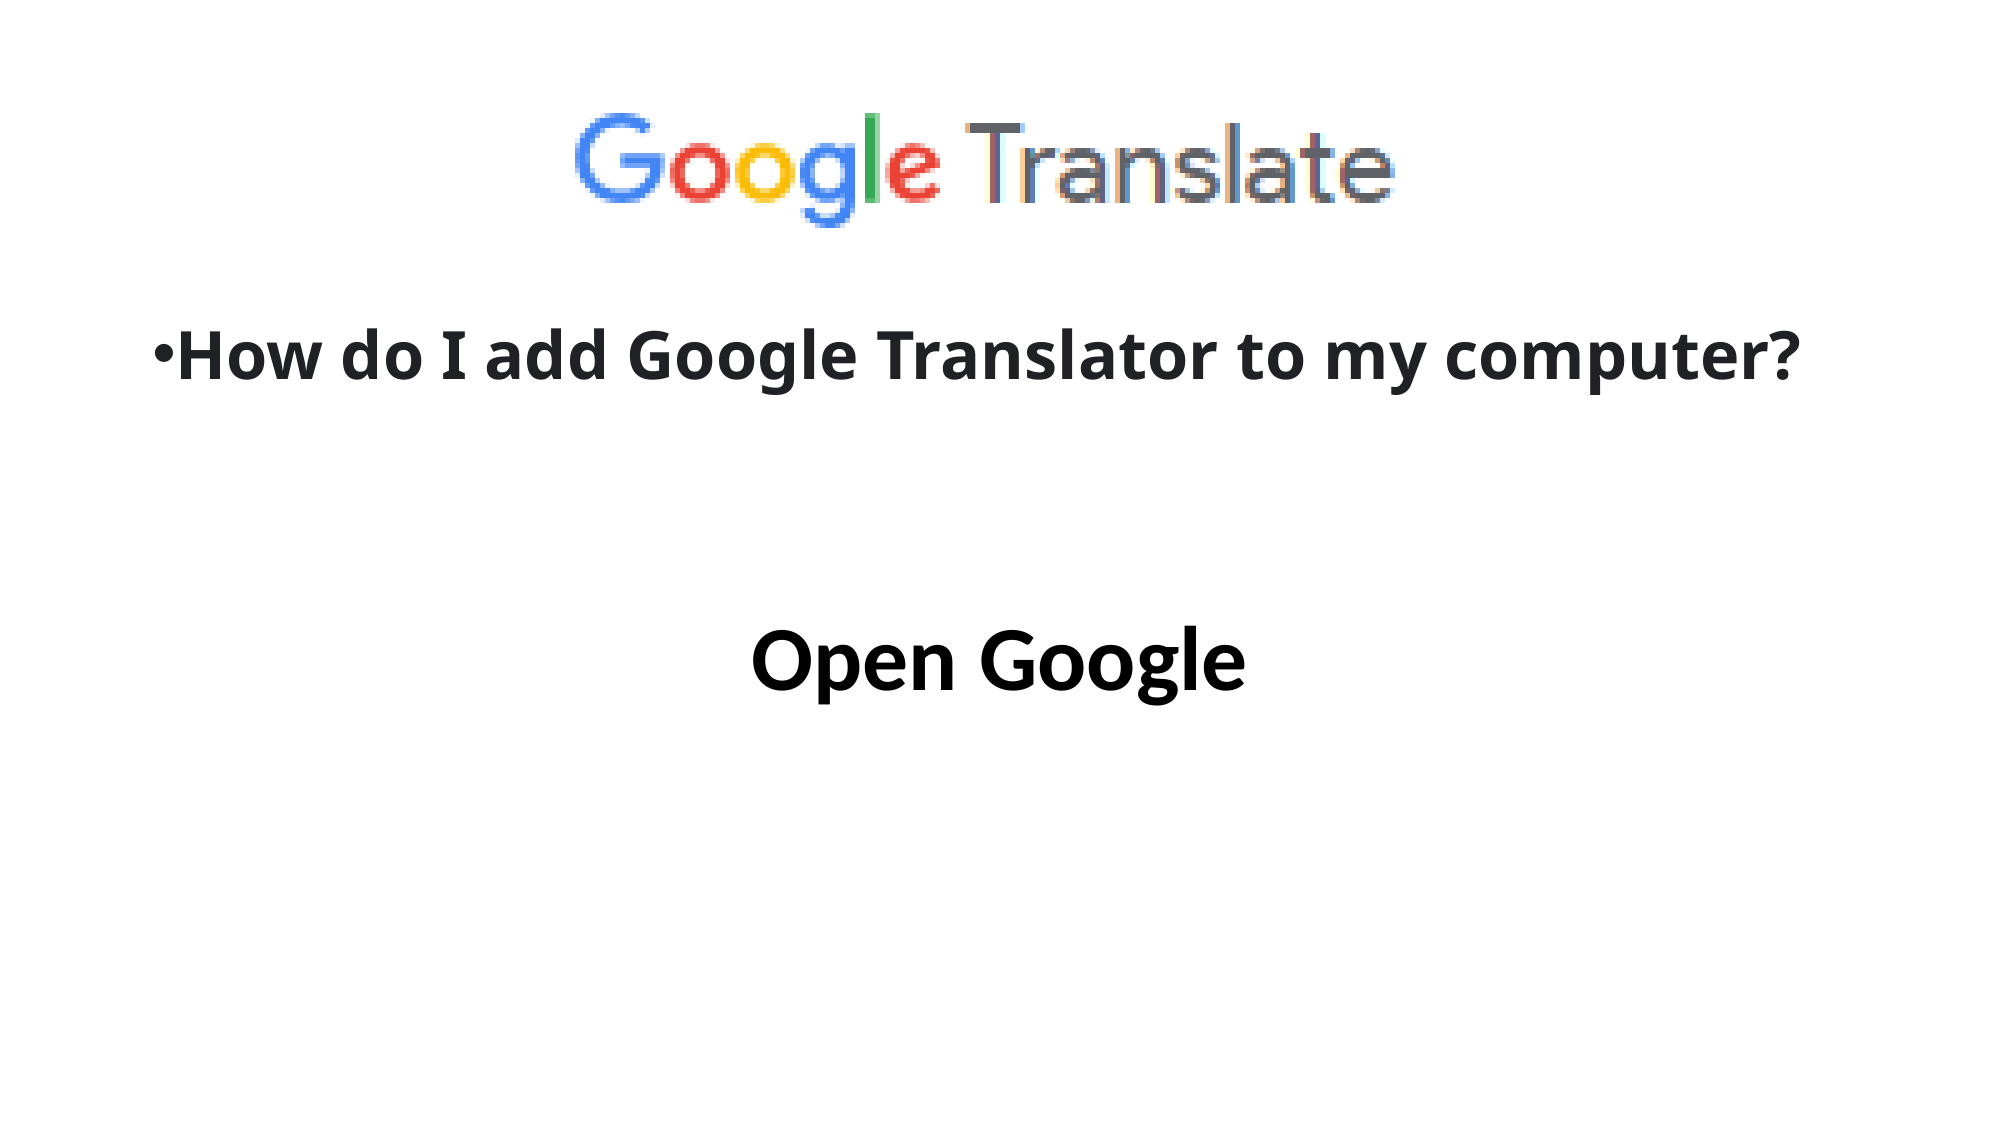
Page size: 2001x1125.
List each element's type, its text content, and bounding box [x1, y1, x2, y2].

picture [550, 73, 1450, 264]
list How do I add Google Translator to my computer? Open Google [137, 299, 1863, 1014]
